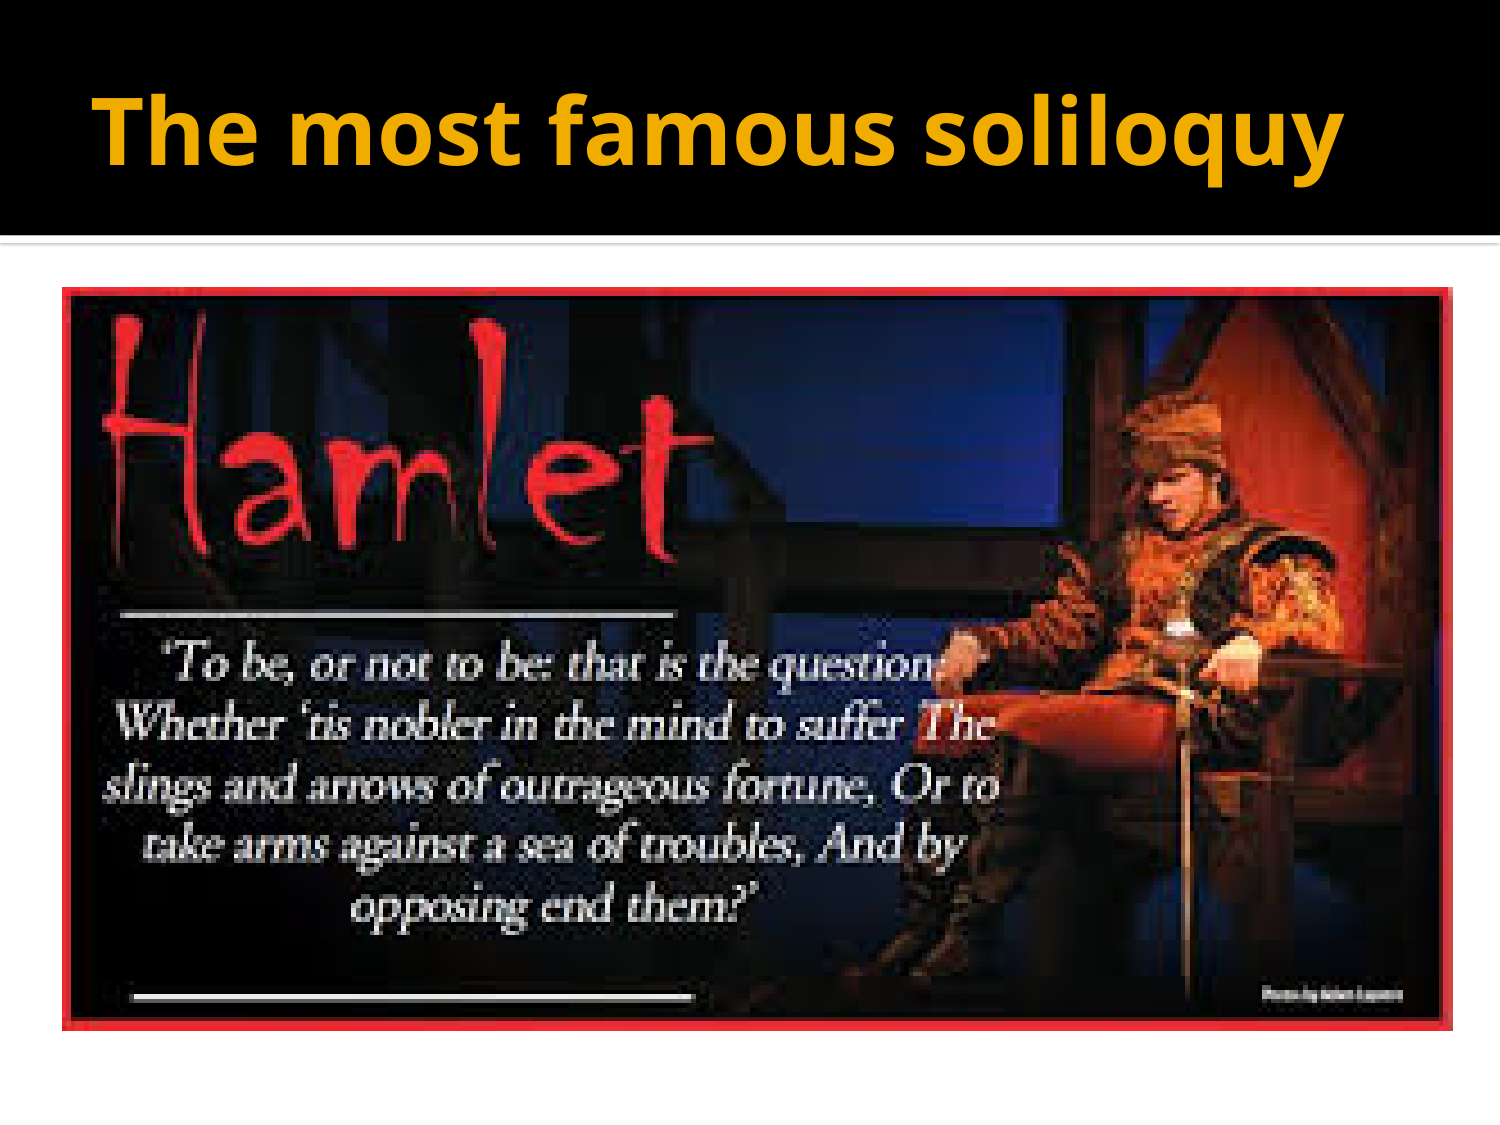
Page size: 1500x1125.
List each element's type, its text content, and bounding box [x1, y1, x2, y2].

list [62, 287, 1453, 1031]
title The most famous soliloquy [75, 25, 1425, 231]
